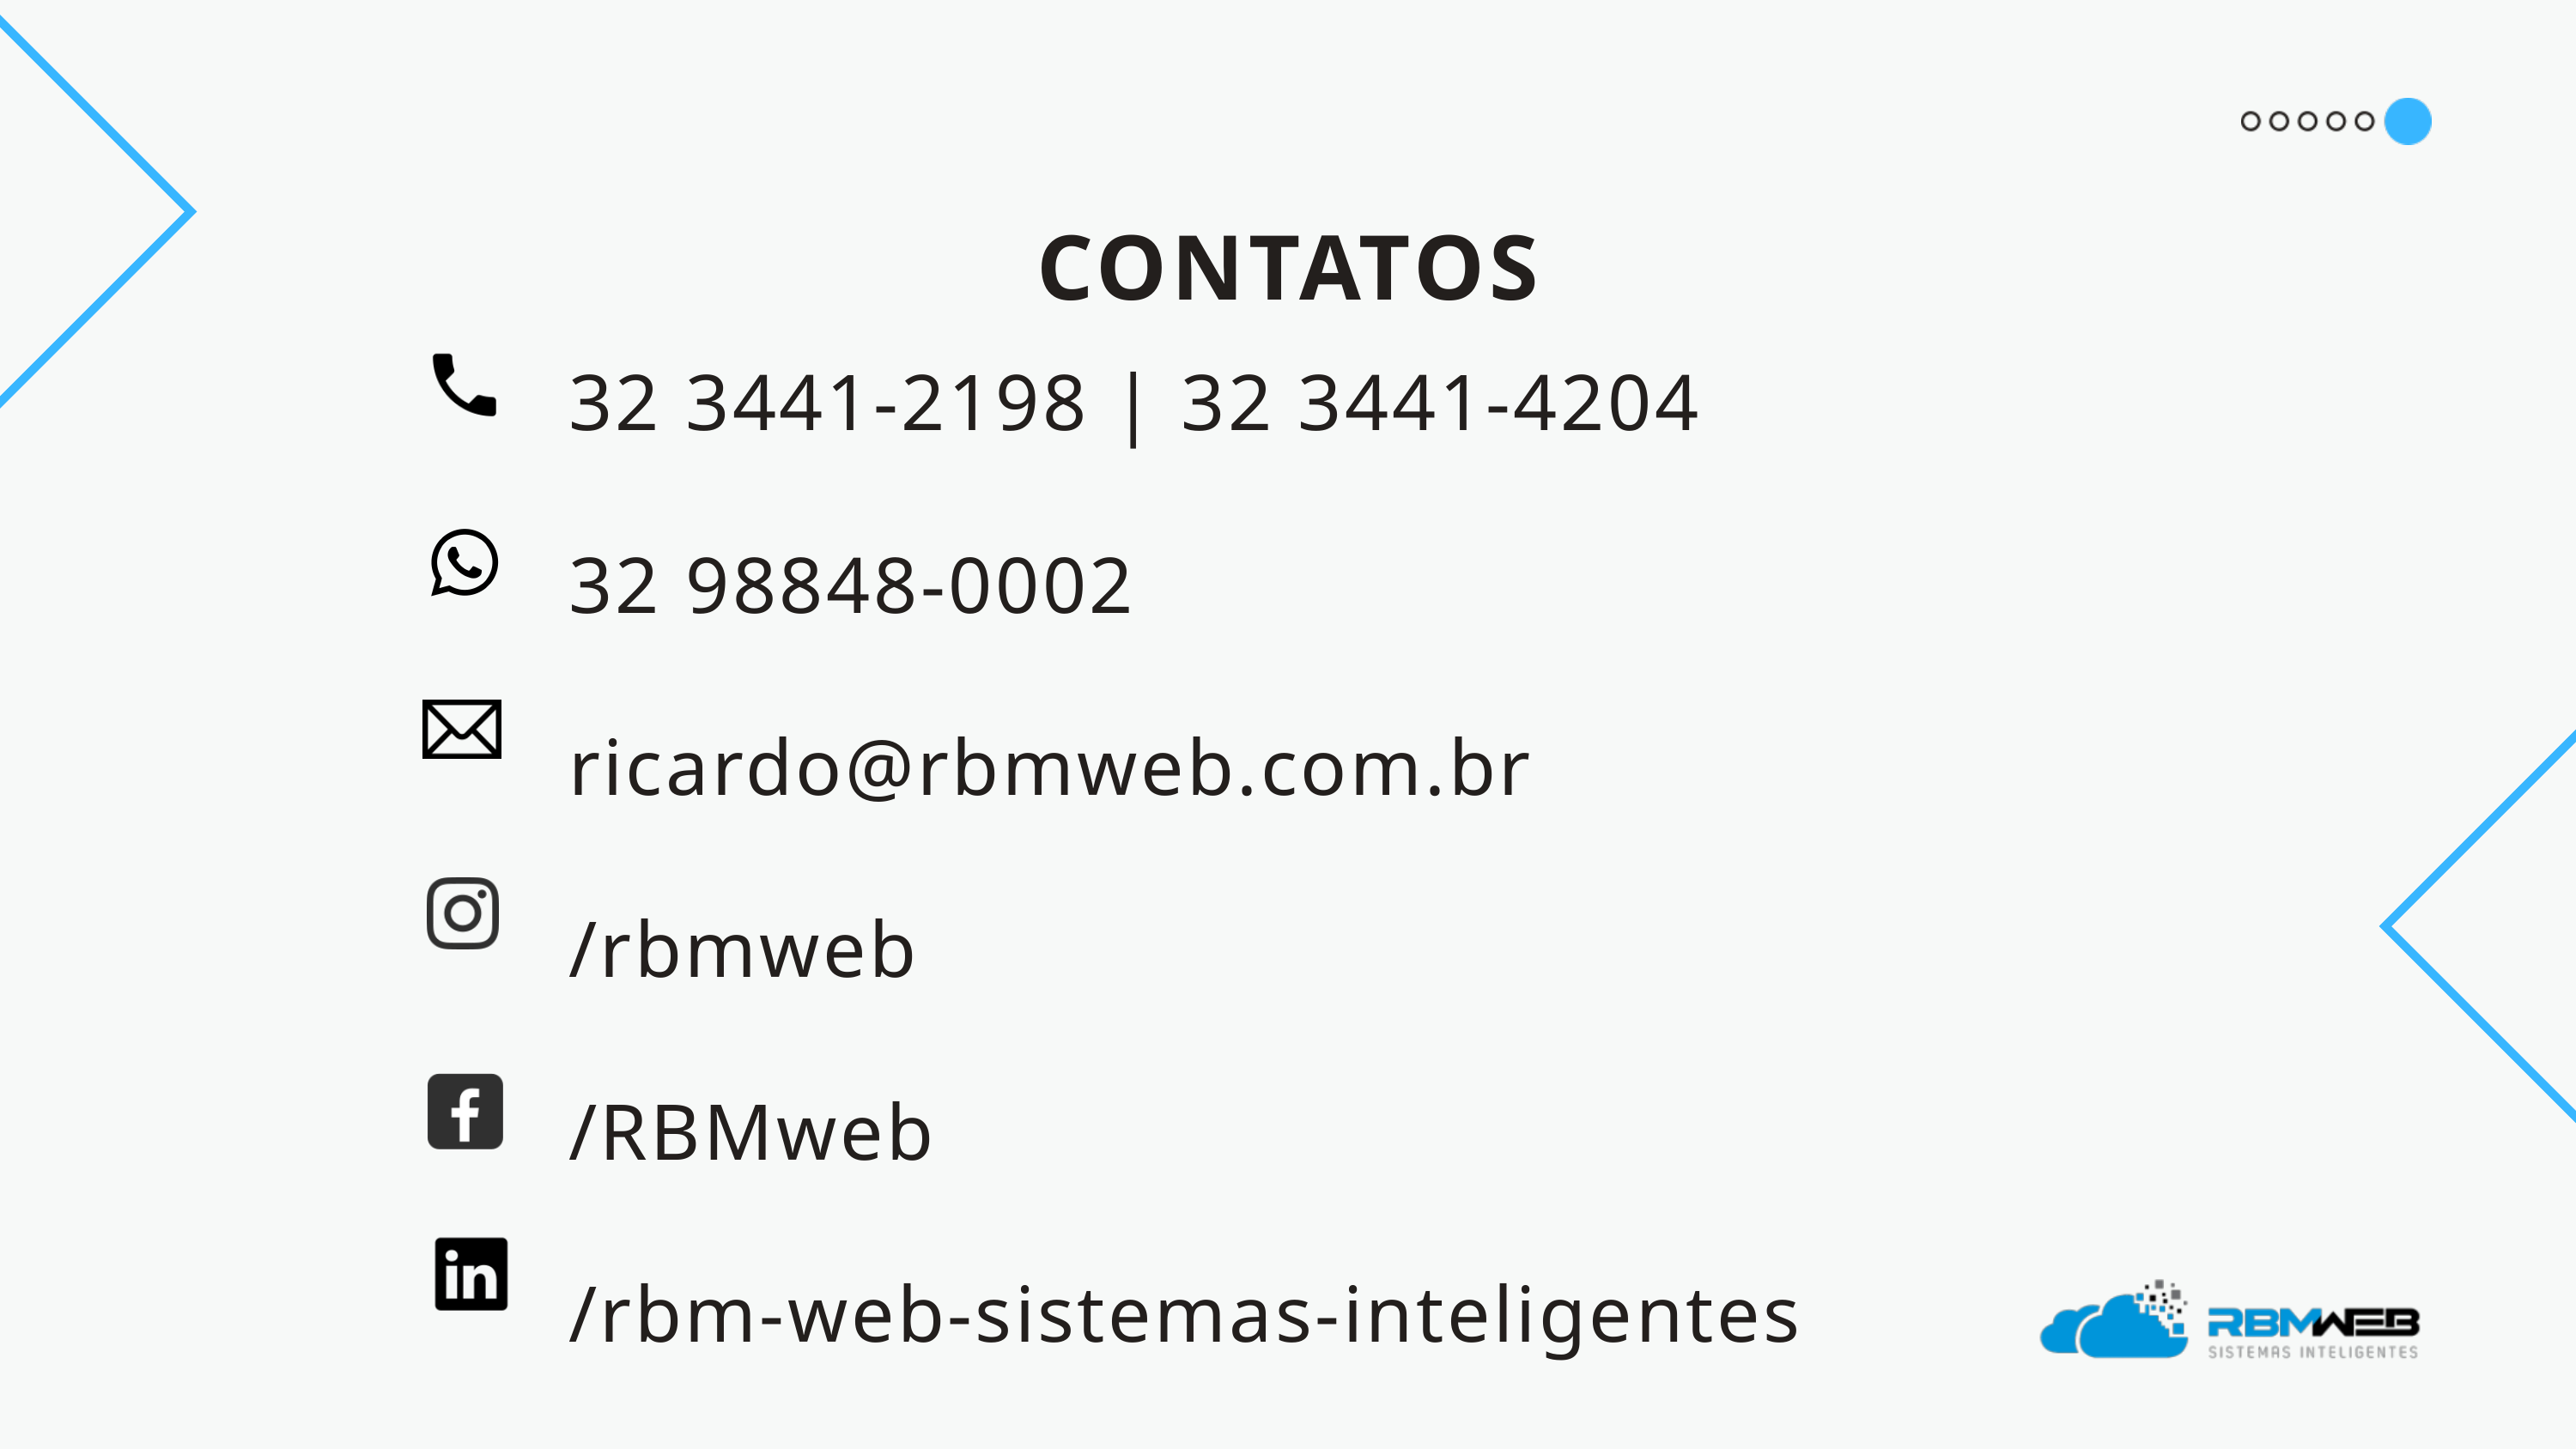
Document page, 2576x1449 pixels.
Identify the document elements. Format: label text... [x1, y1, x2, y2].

picture [422, 700, 501, 759]
picture [422, 343, 507, 427]
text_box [2436, 786, 2576, 1066]
picture [2241, 98, 2432, 145]
text_box CONTATOS [908, 209, 1668, 264]
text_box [0, 71, 140, 351]
picture [426, 877, 499, 949]
picture [426, 1073, 504, 1150]
picture [420, 518, 510, 608]
text_box 32 3441-2198 | 32 3441-4204 32 98848-0002 ricardo@rbmweb.com.br /rbmweb /RBMweb /rbm-web-sistemas-inteligentes [568, 264, 1871, 1358]
picture [2030, 1272, 2432, 1378]
picture [429, 1231, 514, 1315]
